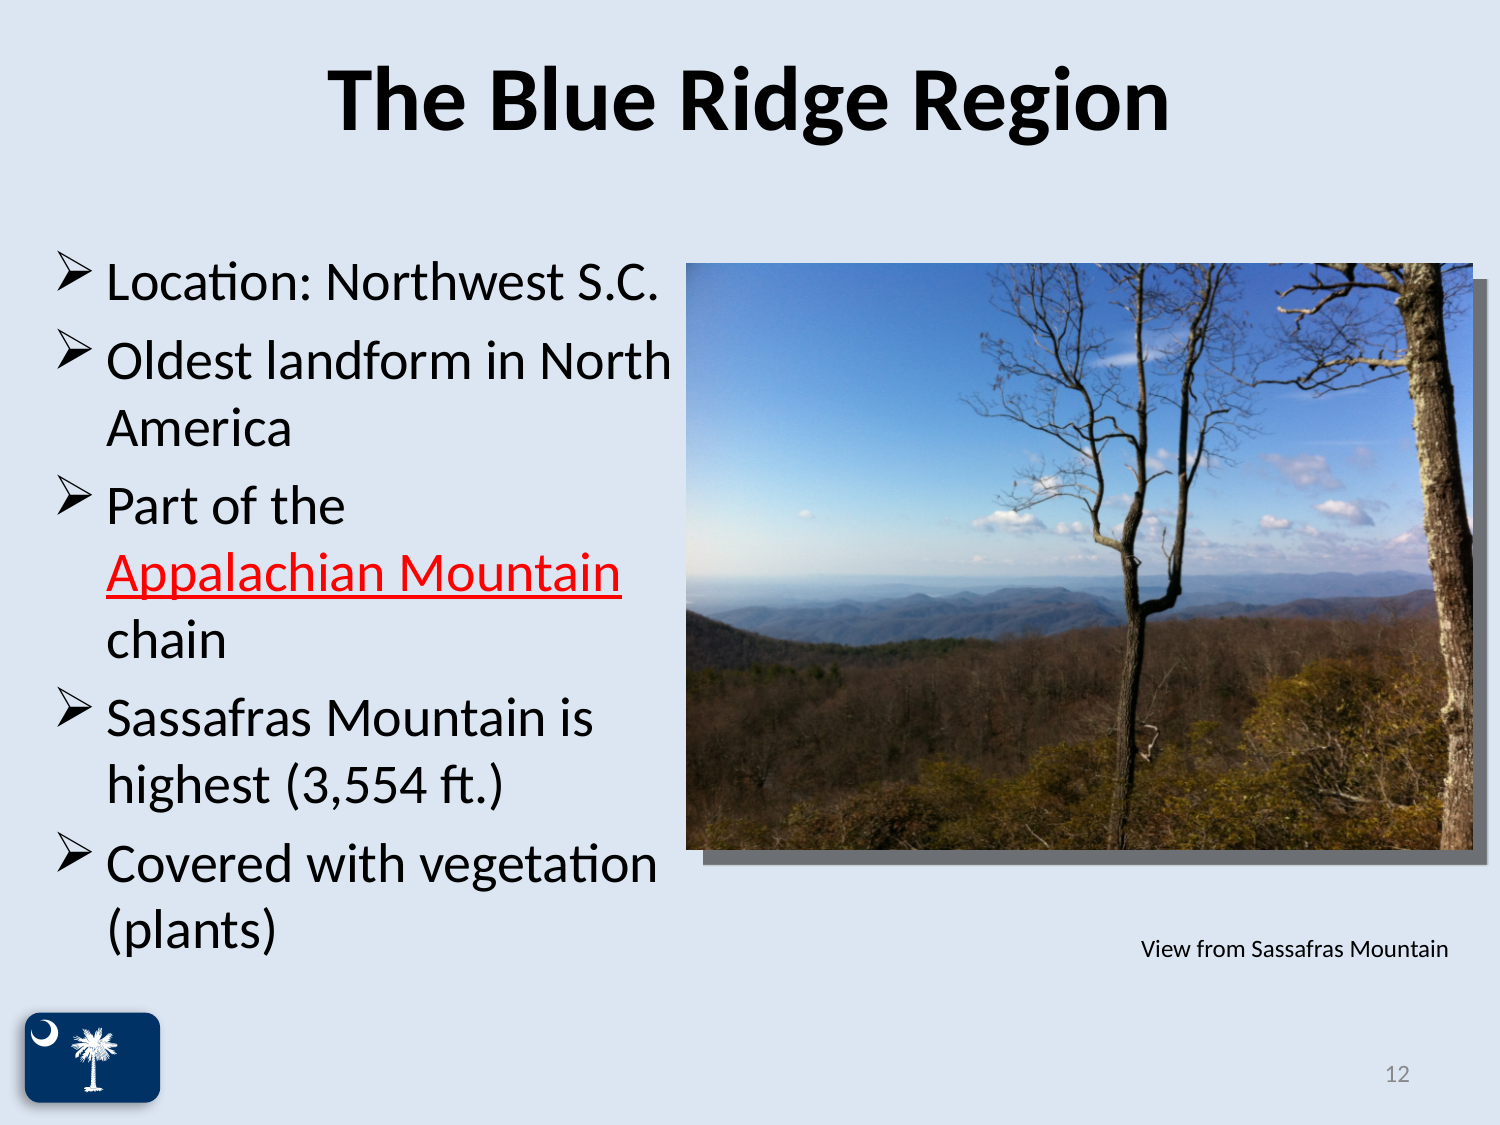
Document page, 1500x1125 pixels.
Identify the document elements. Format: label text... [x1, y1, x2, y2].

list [686, 263, 1473, 851]
text_box View from Sassafras Mountain [1126, 924, 1465, 970]
title The Blue Ridge Region [75, 0, 1425, 188]
list Location: Northwest S.C. Oldest landform in North America Part of the Appalachian Mountain chain Sassafras Mountain is highest (3,554 ft.) Covered with vegetation (plants) [37, 237, 700, 980]
picture [24, 1012, 161, 1103]
slide_number 12 [1074, 1042, 1425, 1103]
